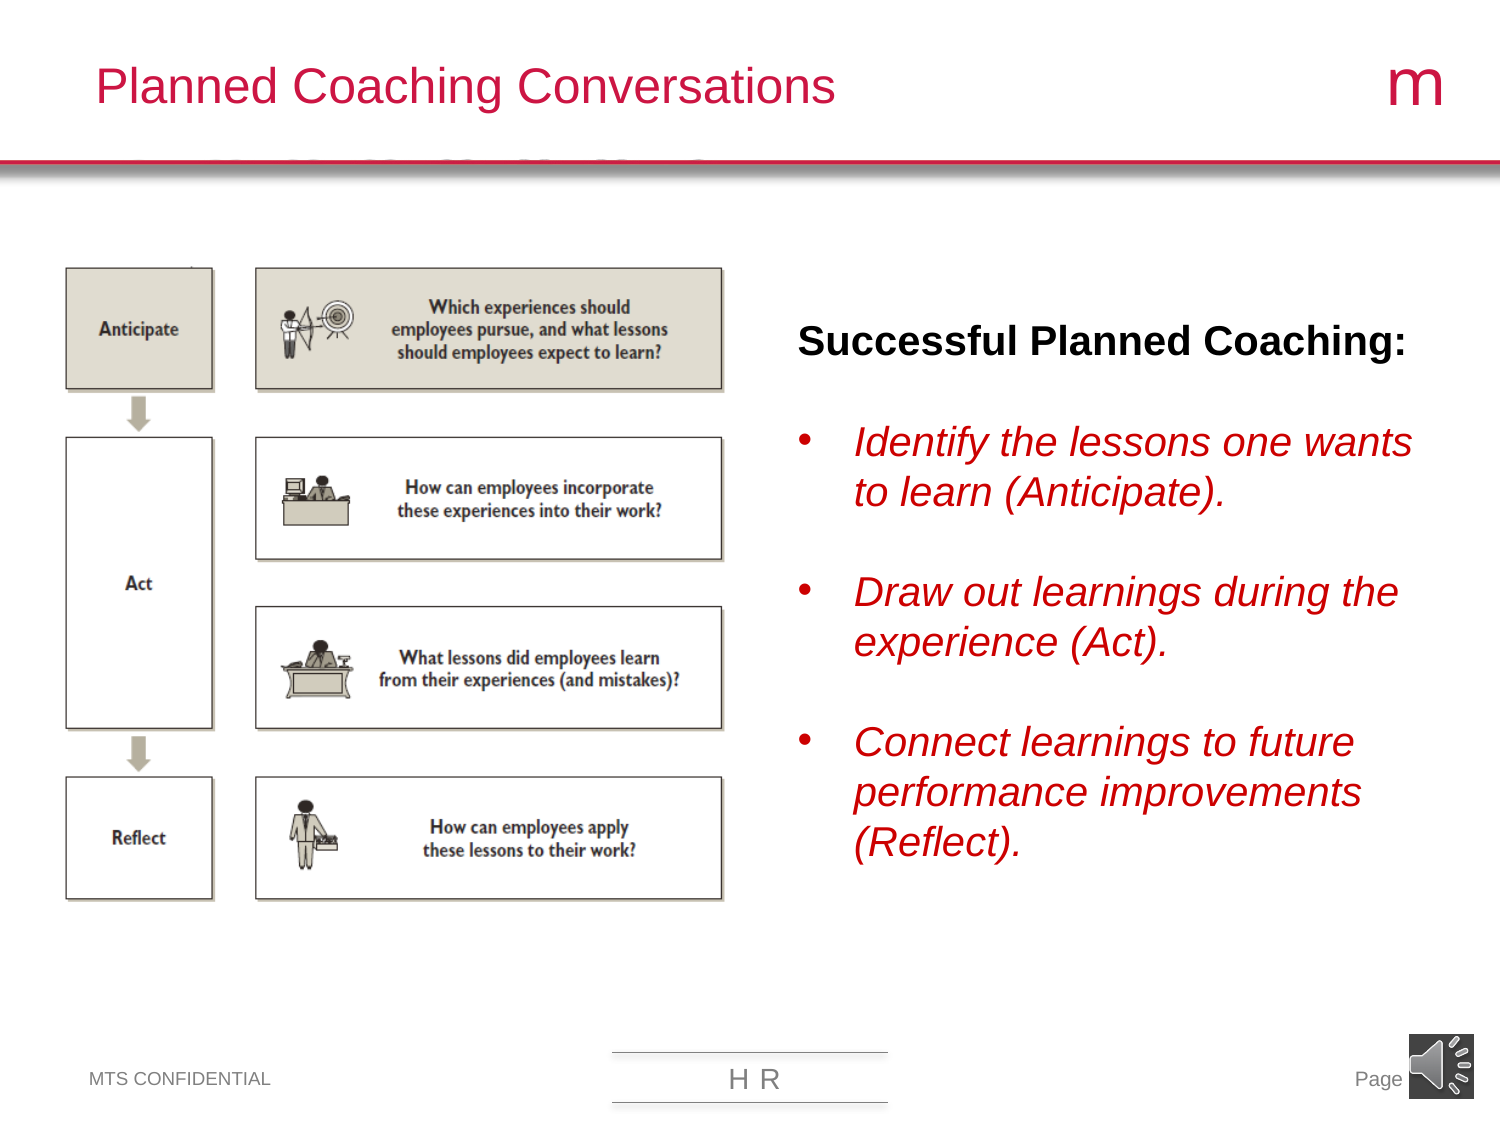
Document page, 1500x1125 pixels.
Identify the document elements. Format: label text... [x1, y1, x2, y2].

picture [1408, 1033, 1476, 1101]
picture [62, 264, 727, 908]
text_box Successful Planned Coaching: Identify the lessons one wants to learn (Anticipate). Draw out learnings during the experience (Act). Connect learnings to future performance improvements (Reflect). [783, 306, 1458, 872]
picture [0, 159, 1500, 188]
title Planned Coaching Conversations [80, 12, 1198, 155]
